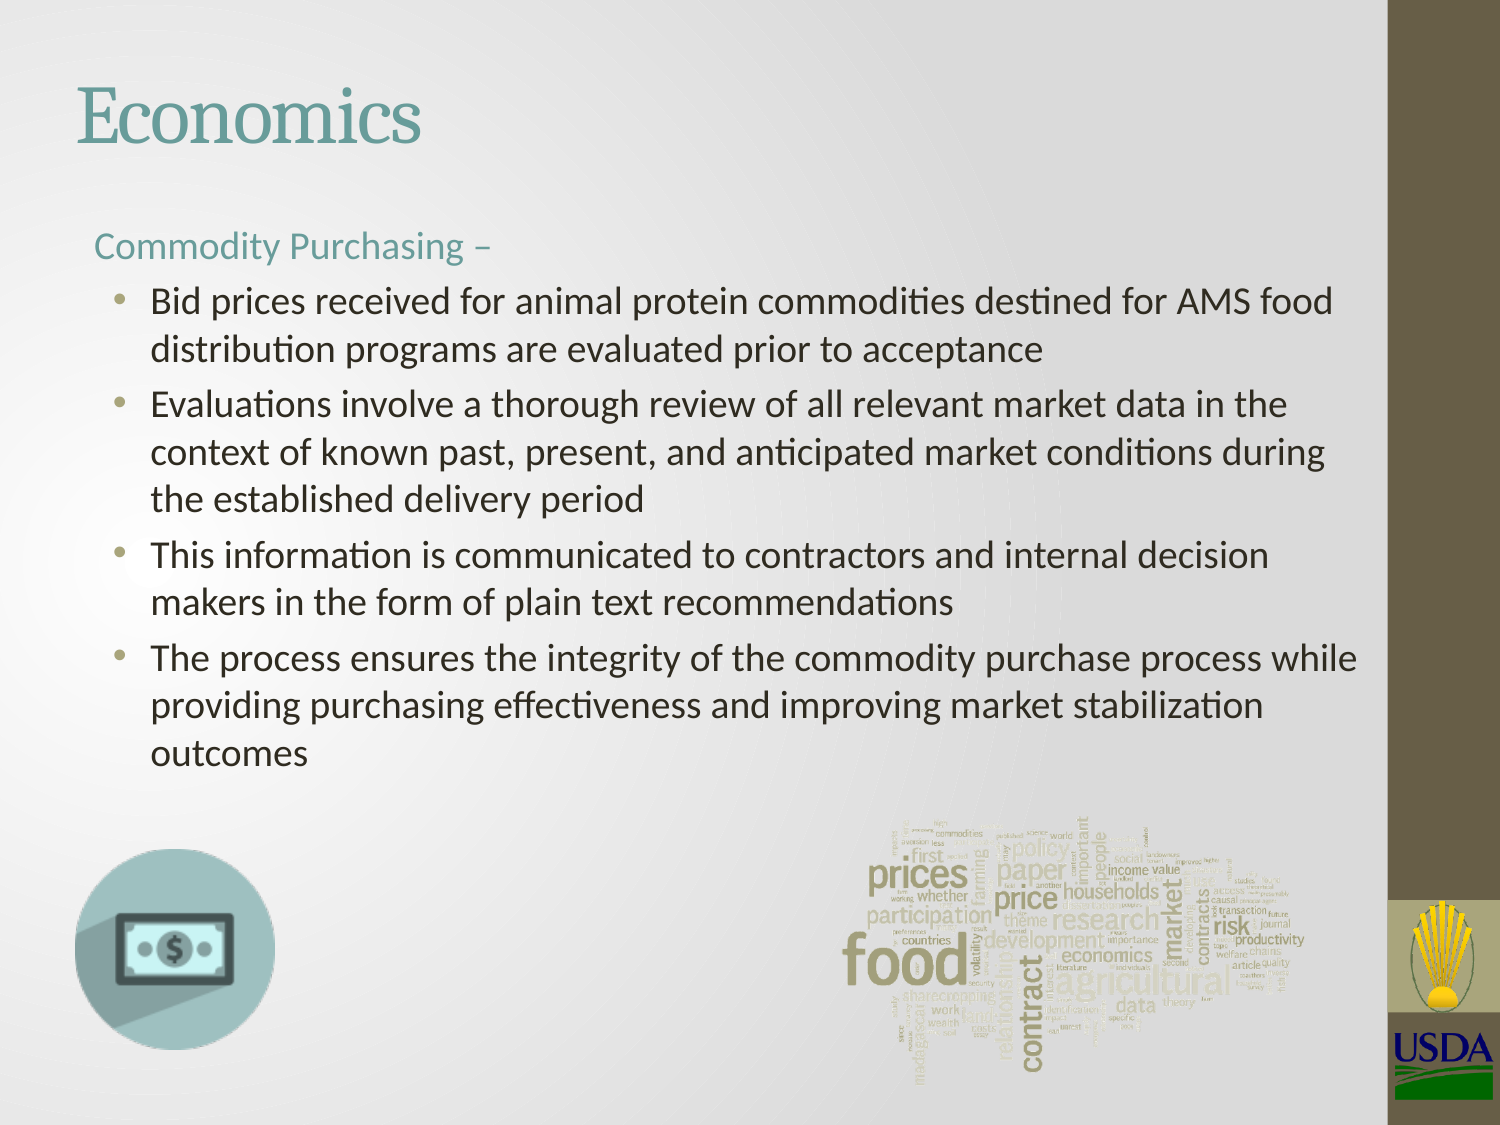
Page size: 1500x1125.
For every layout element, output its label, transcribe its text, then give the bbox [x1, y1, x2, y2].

text_box Economics [60, 45, 1036, 175]
picture [836, 792, 1310, 1108]
picture [1393, 1031, 1494, 1100]
list Commodity Purchasing – Bid prices received for animal protein commodities destined for AMS food distribution programs are evaluated prior to acceptance Evaluations involve a thorough review of all relevant market data in the context of known past, present, and anticipated market conditions during the established delivery period This information is communicated to contractors and internal decision makers in the form of plain text recommendations The process ensures the integrity of the commodity purchase process while providing purchasing effectiveness and improving market stabilization outcomes [60, 212, 1386, 813]
picture [1400, 899, 1482, 1013]
picture [74, 849, 276, 1051]
